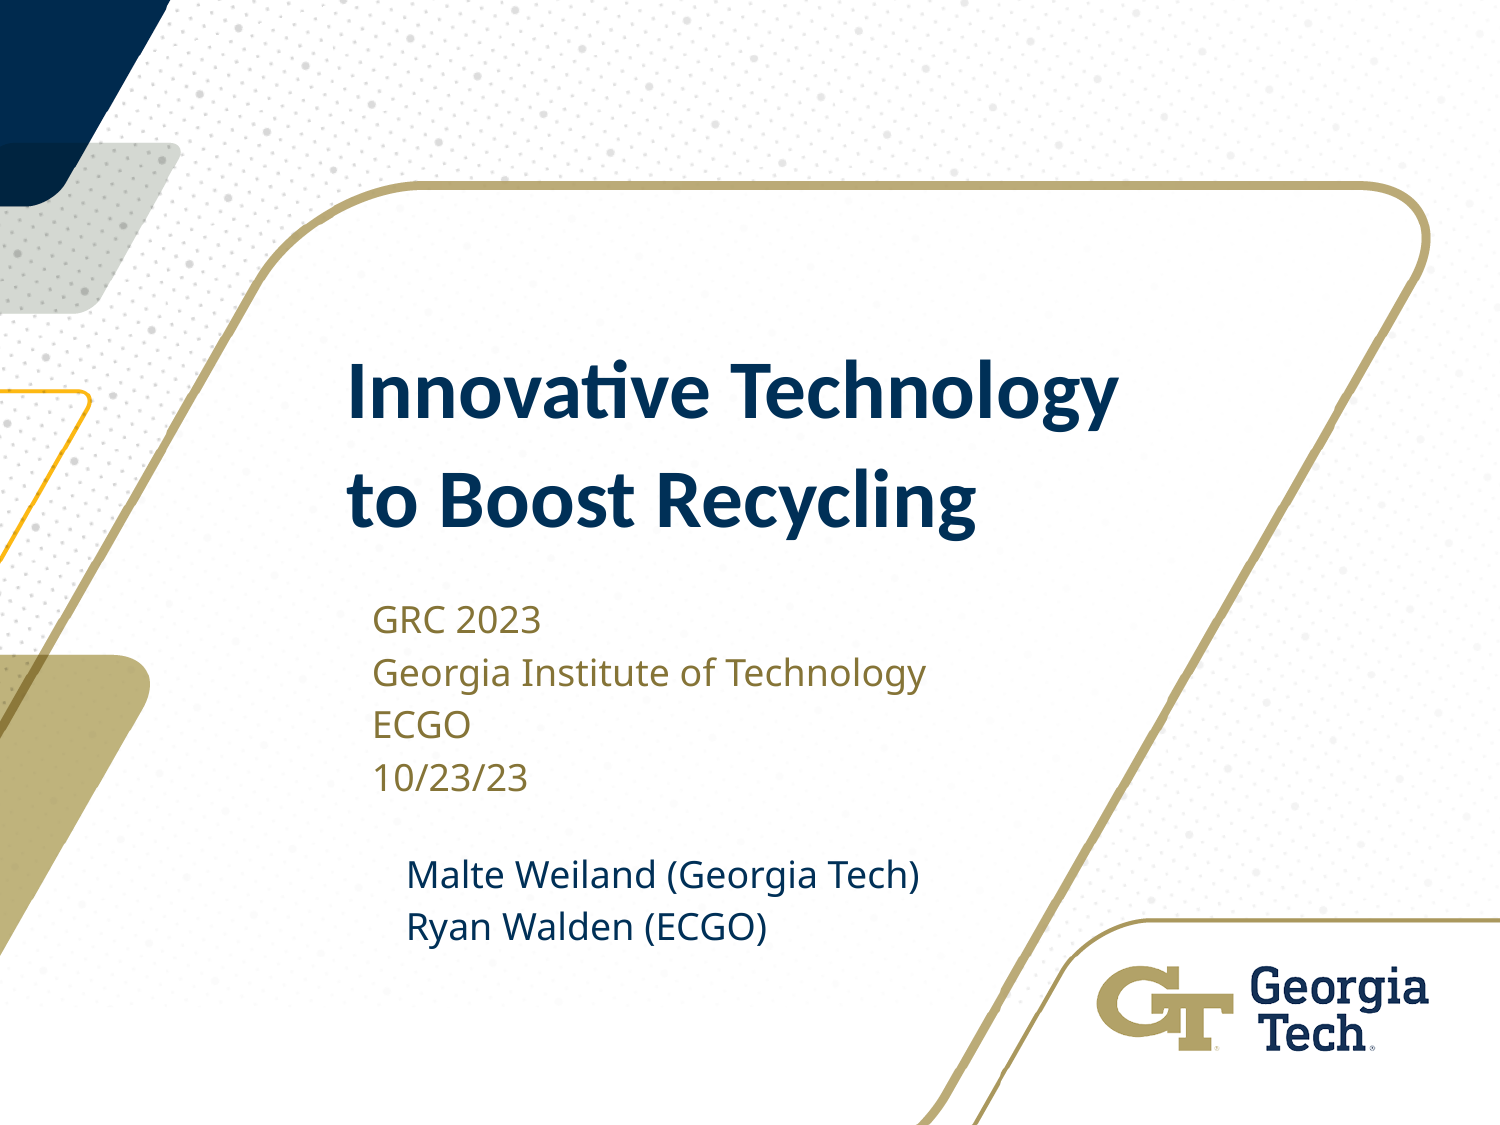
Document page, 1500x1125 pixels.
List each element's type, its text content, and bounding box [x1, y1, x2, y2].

subtitle Malte Weiland (Georgia Tech) Ryan Walden (ECGO) [390, 843, 1004, 1096]
title Innovative Technology to Boost Recycling [331, 233, 1168, 552]
text_box GRC 2023 Georgia Institute of Technology ECGO 10/23/23 [356, 588, 1193, 841]
picture [0, 0, 1500, 1125]
